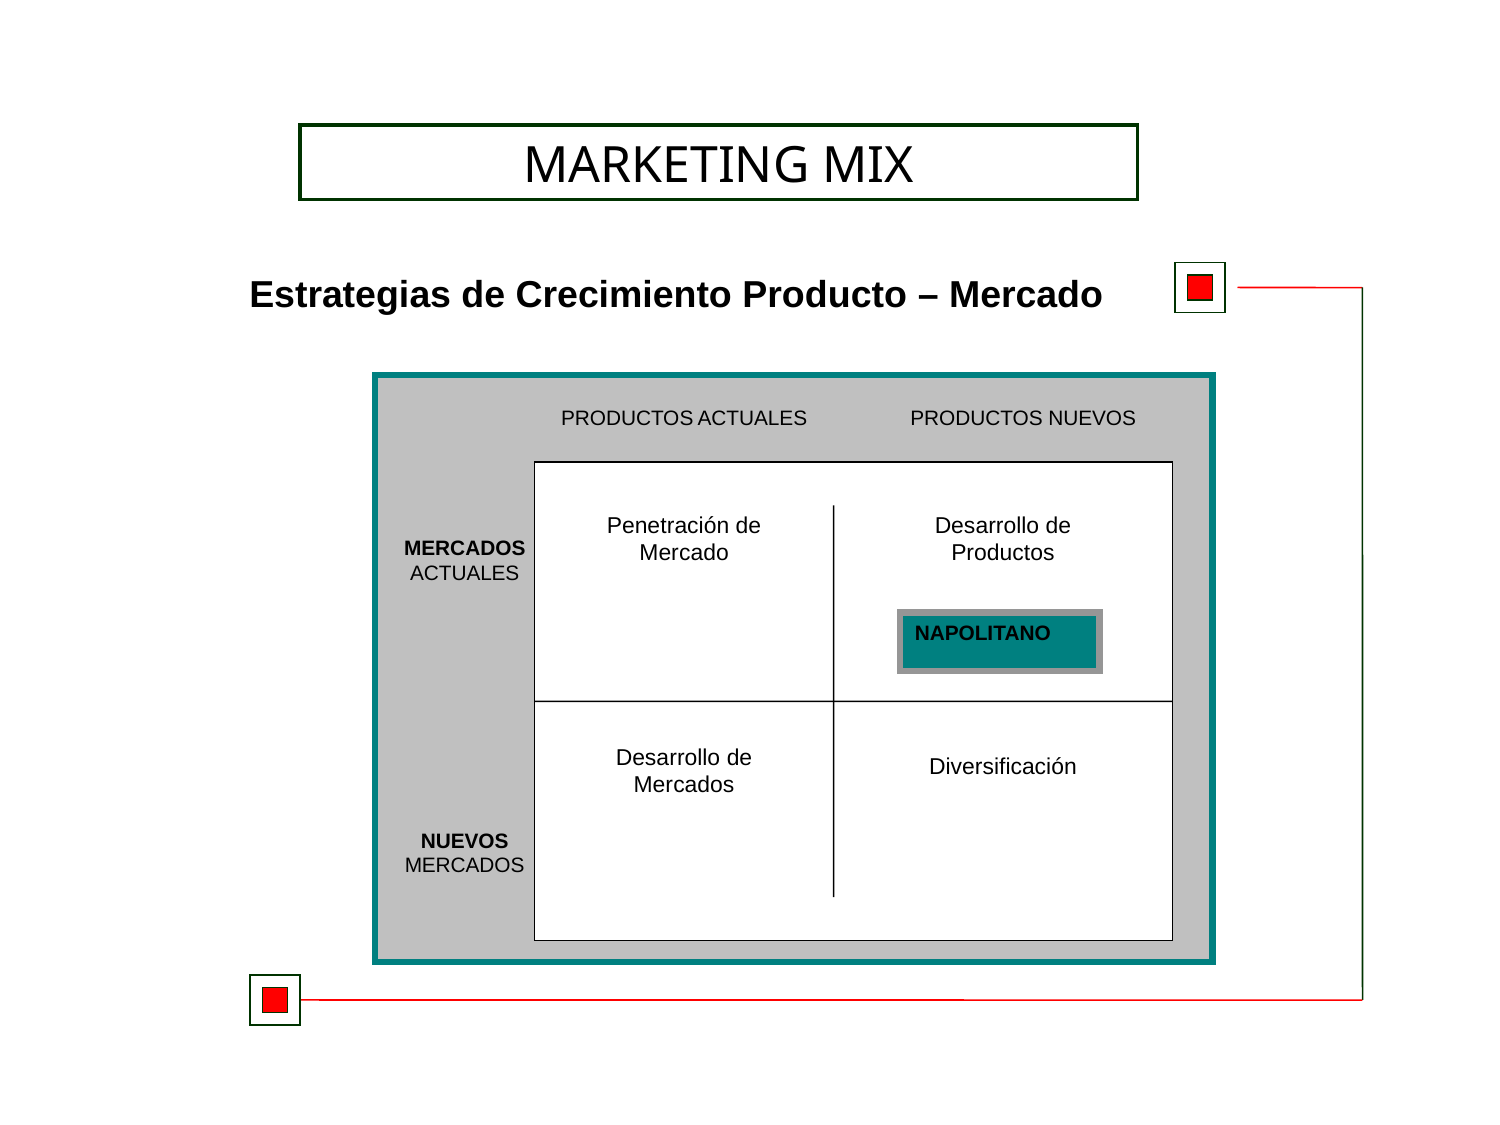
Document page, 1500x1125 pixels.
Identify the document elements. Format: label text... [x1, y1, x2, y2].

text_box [1174, 262, 1226, 313]
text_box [374, 374, 1213, 963]
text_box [249, 974, 301, 1026]
text_box MARKETING MIX [299, 124, 1138, 200]
text_box Estrategias de Crecimiento Producto – Mercado [224, 262, 1138, 323]
